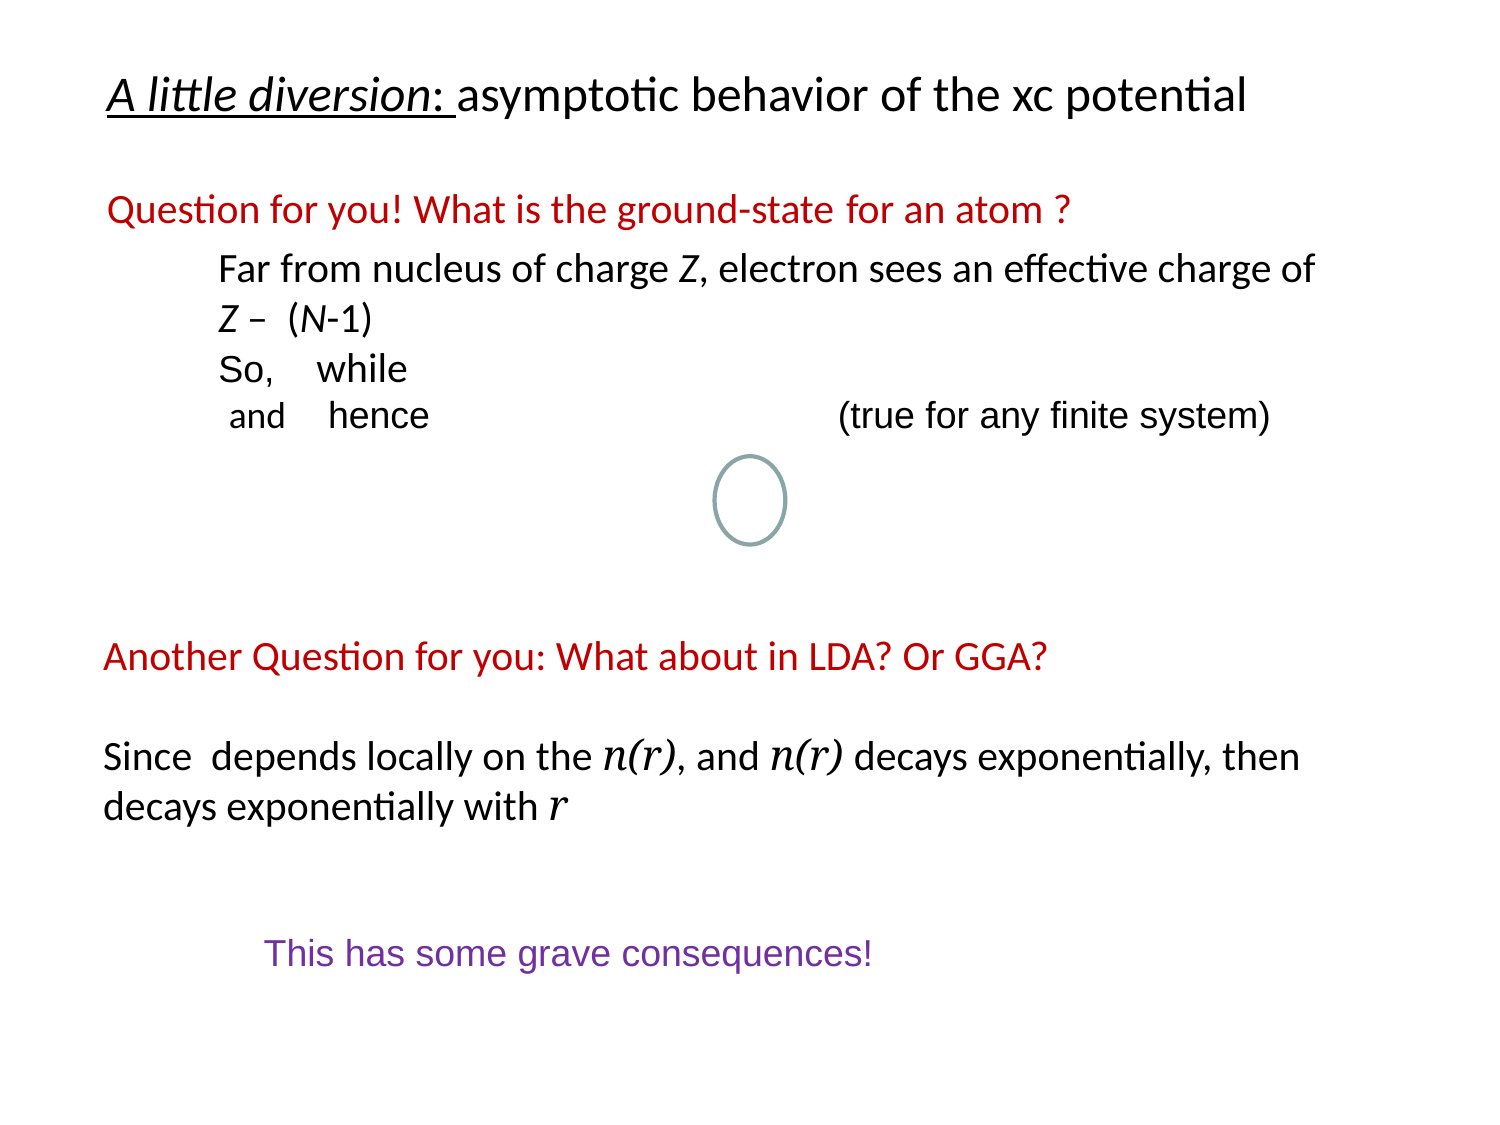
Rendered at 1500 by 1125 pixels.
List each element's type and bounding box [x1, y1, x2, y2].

text_box [712, 454, 788, 547]
